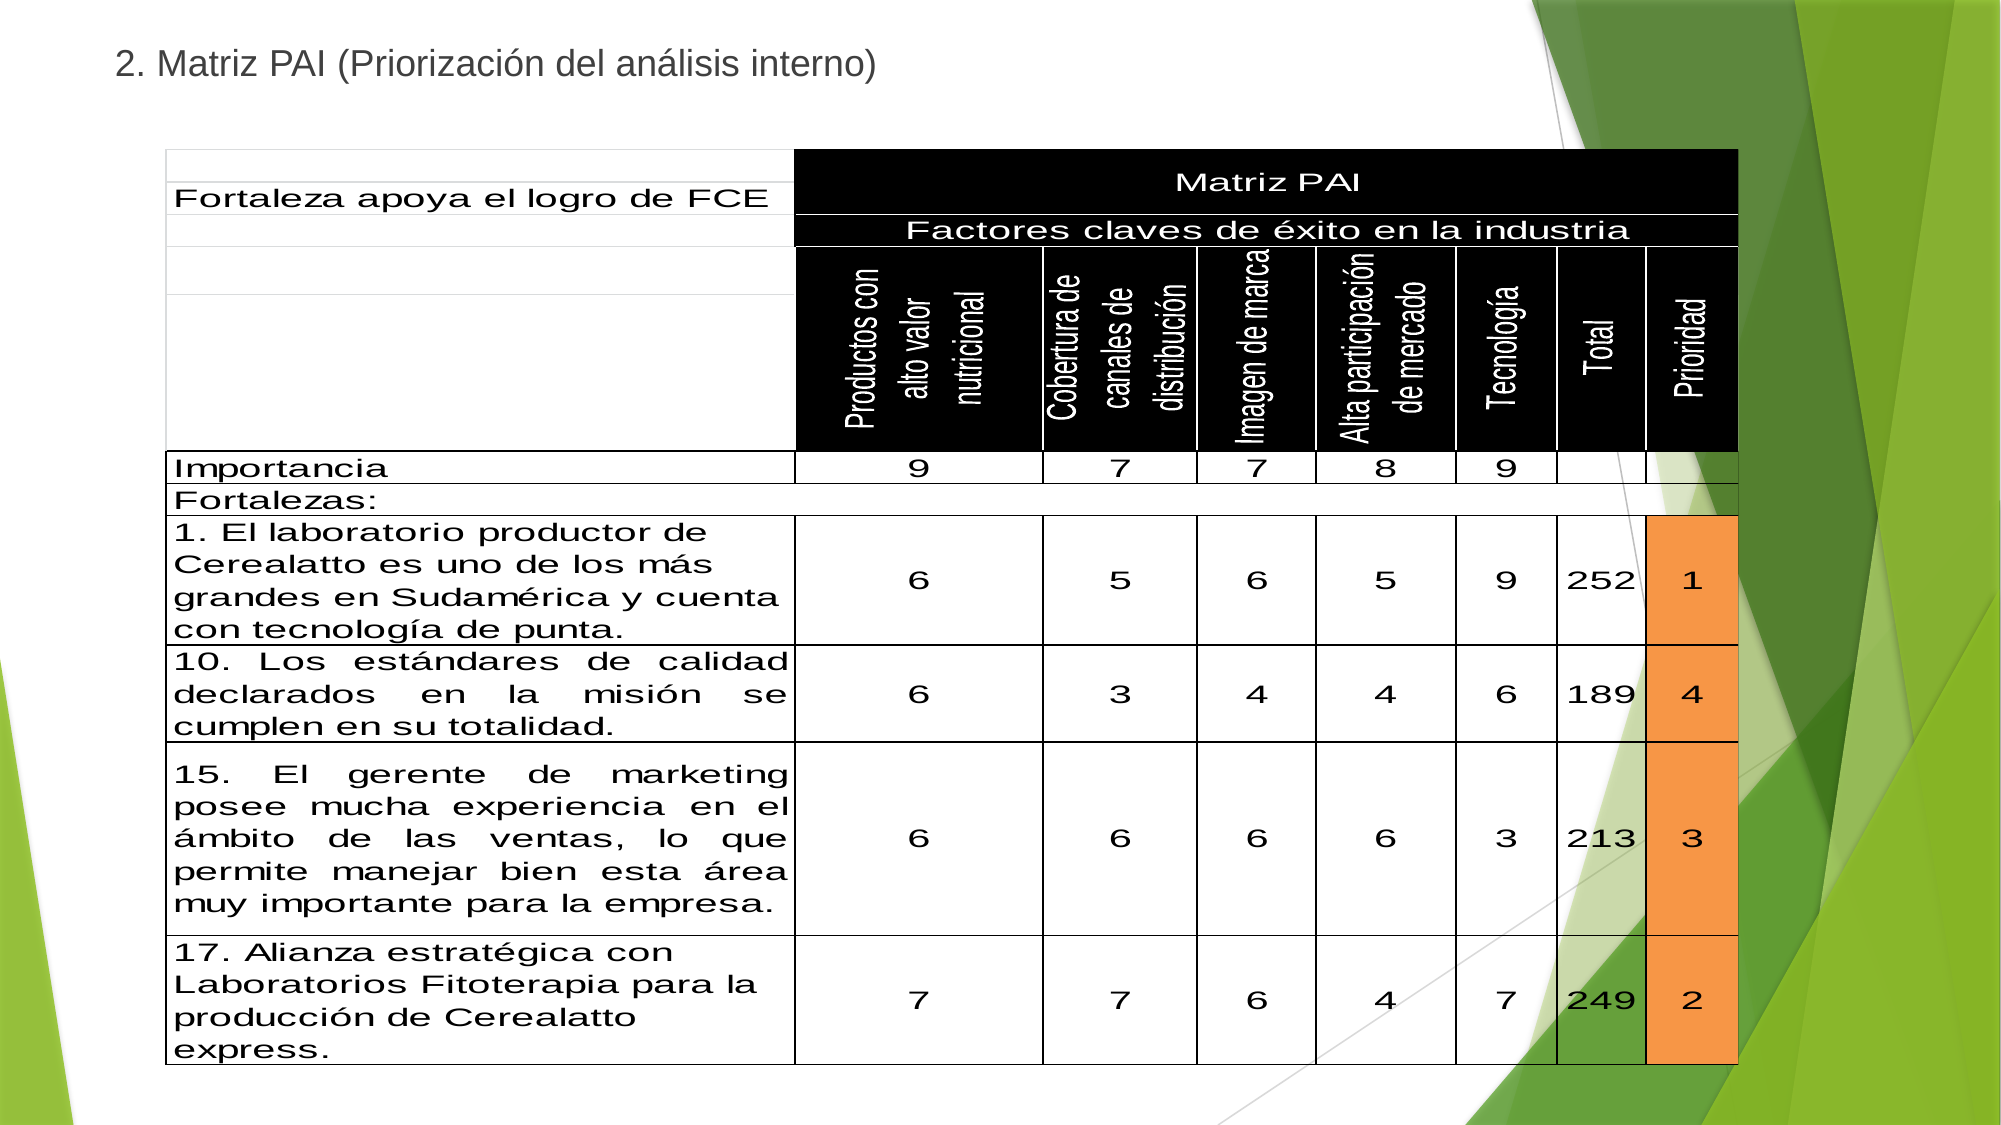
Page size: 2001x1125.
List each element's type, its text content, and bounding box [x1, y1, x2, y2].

picture [164, 148, 1741, 1067]
list 2. Matriz PAI (Priorización del análisis interno) [99, 30, 1900, 1094]
